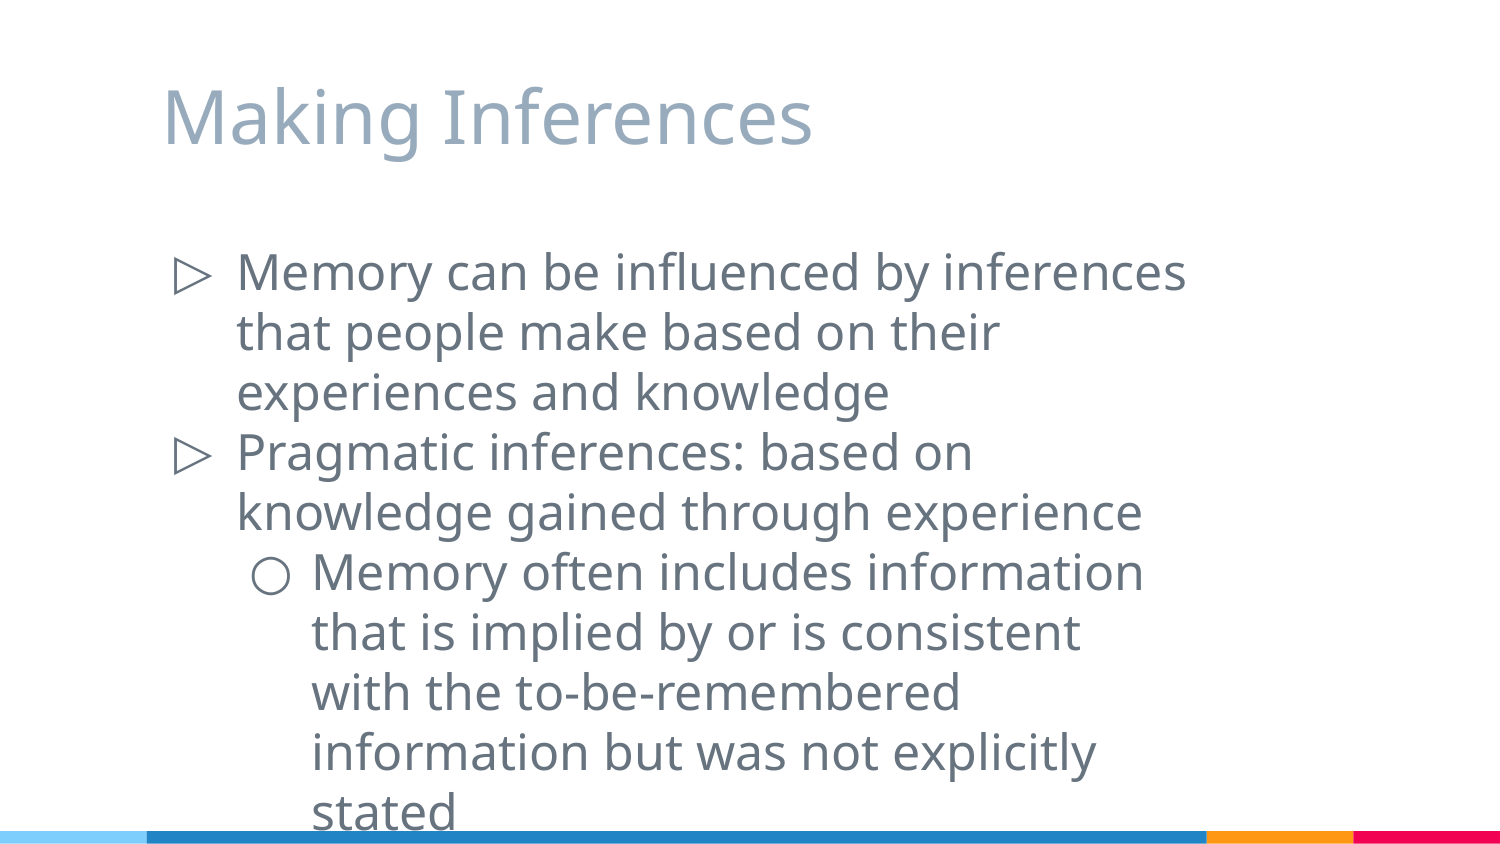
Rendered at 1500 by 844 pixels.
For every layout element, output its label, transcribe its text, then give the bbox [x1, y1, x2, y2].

title Making Inferences [146, 33, 1207, 175]
list Memory can be influenced by inferences that people make based on their experiences and knowledge Pragmatic inferences: based on knowledge gained through experience Memory often includes information that is implied by or is consistent with the to-be-remembered information but was not explicitly stated [146, 225, 1207, 809]
